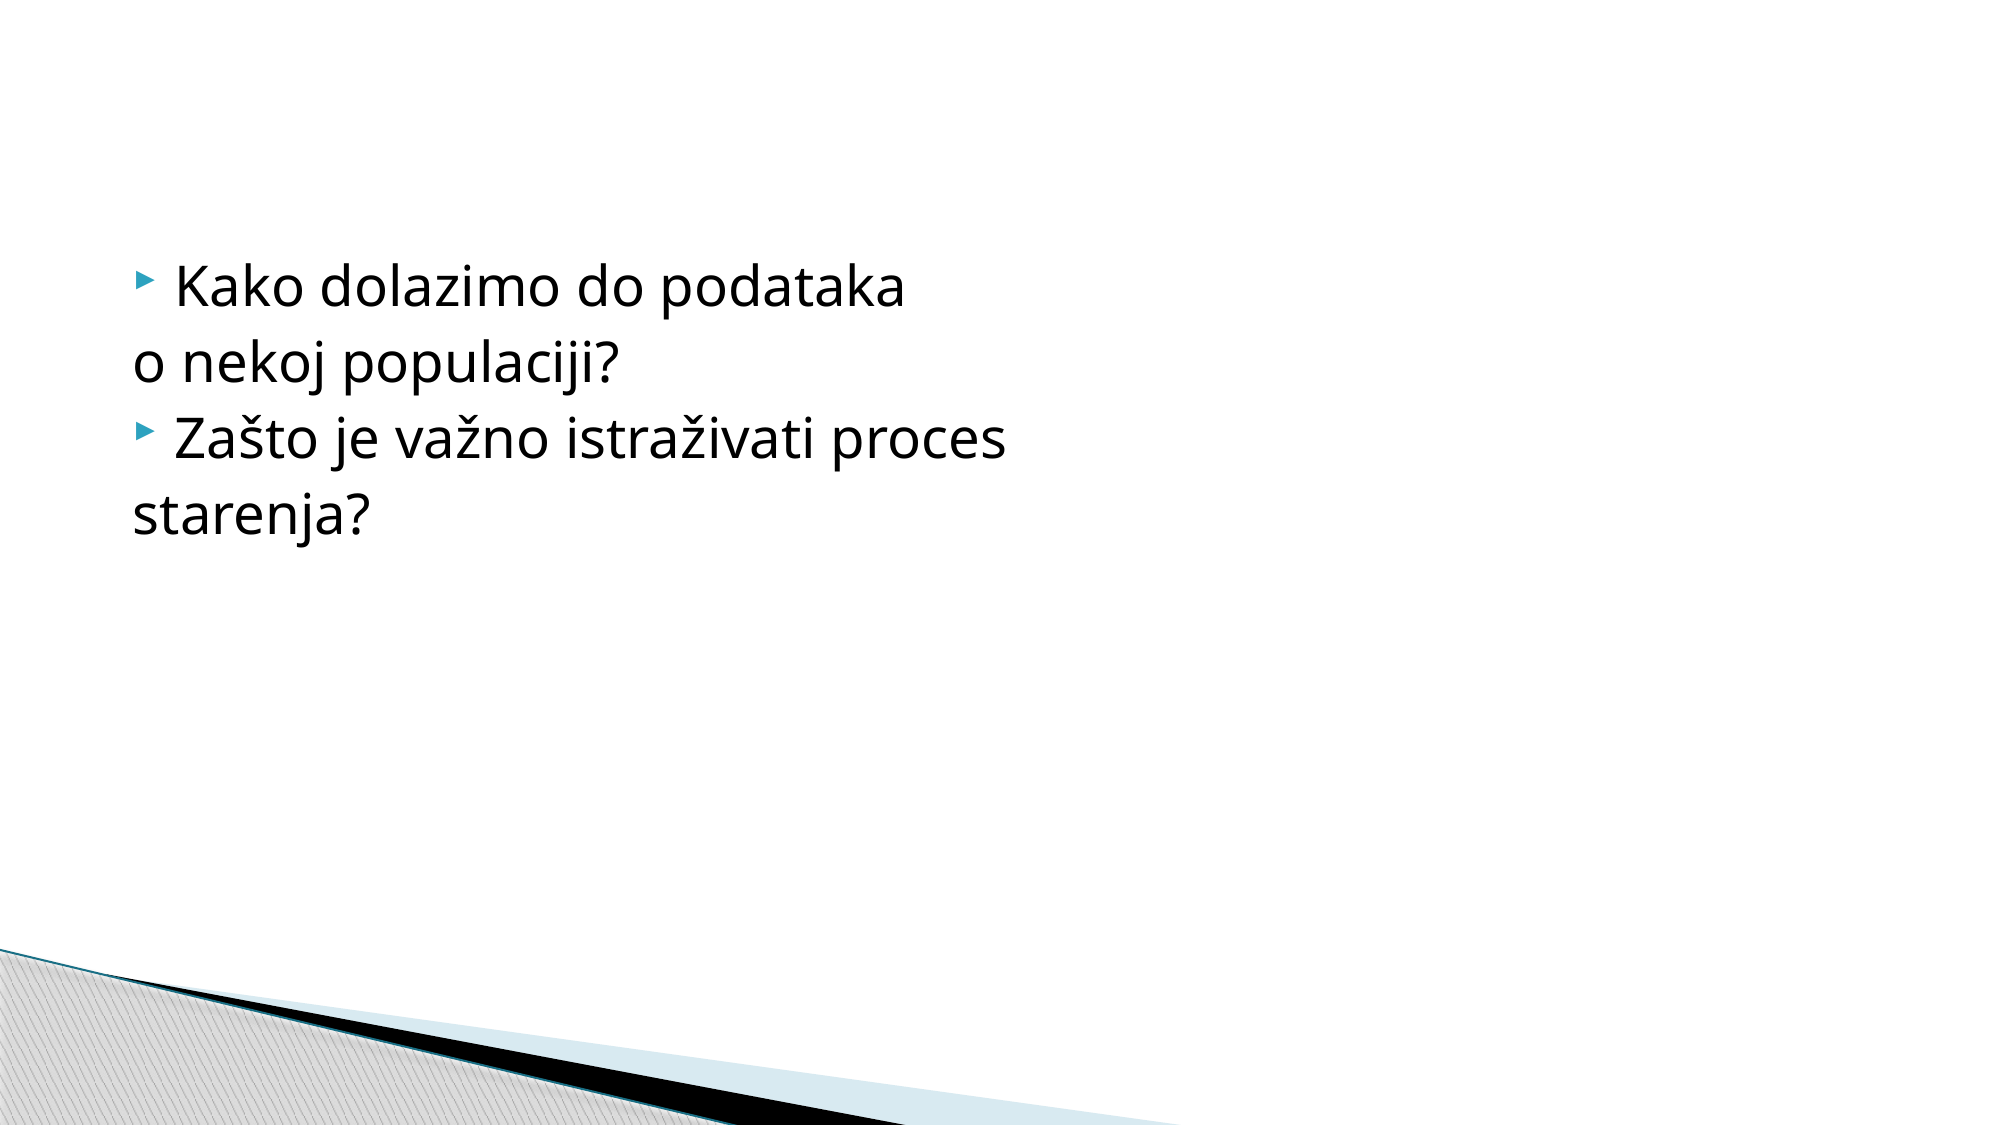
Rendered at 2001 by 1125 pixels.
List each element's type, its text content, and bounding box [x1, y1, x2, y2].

list Kako dolazimo do podataka o nekoj populaciji? Zašto je važno istraživati proces starenja? [99, 242, 1900, 986]
